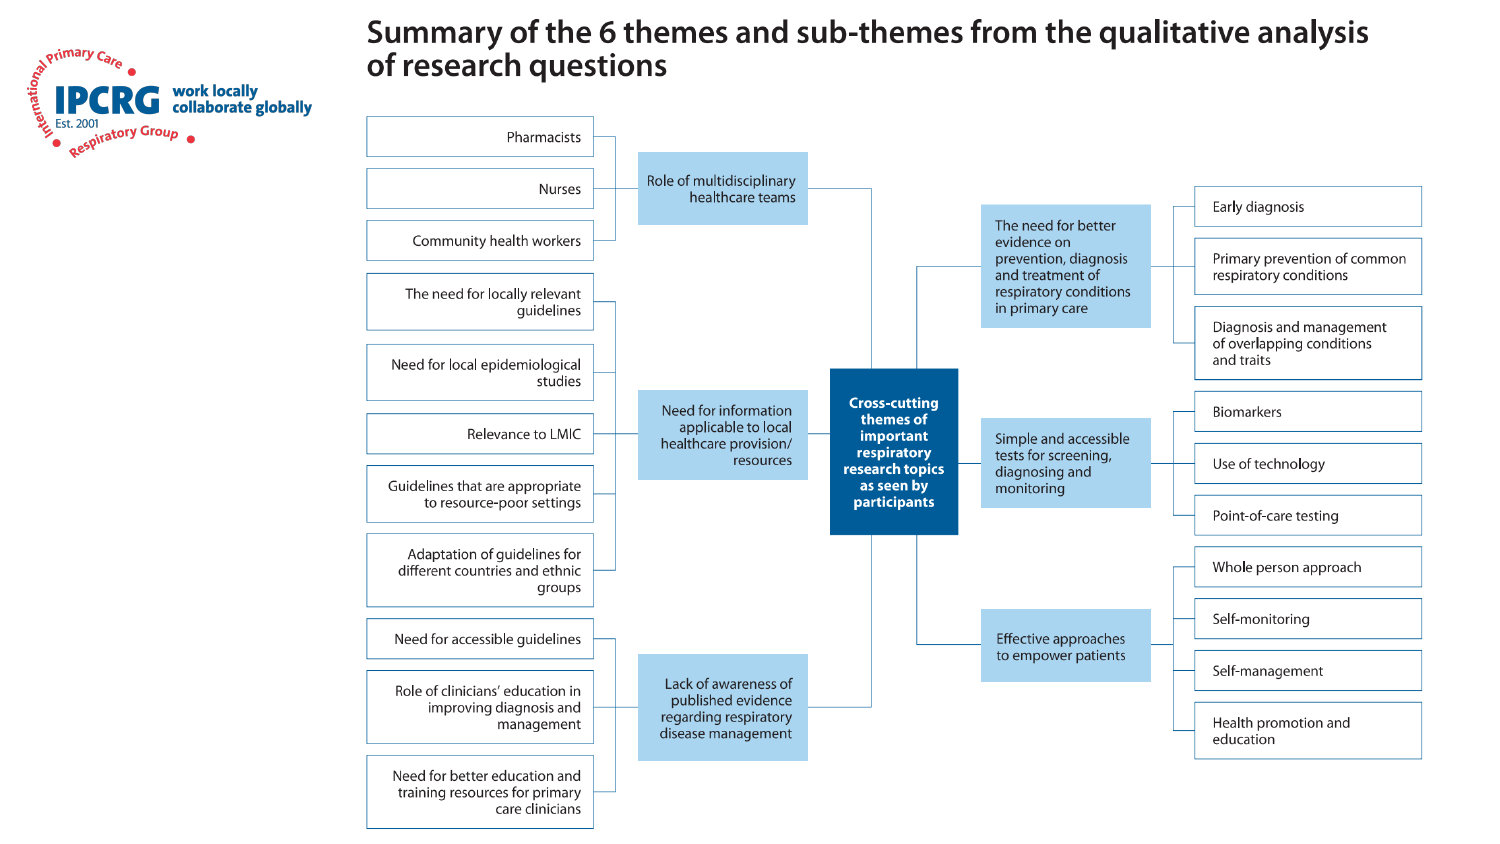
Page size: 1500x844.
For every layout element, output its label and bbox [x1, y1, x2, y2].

picture [318, 0, 1479, 844]
picture [27, 49, 312, 158]
